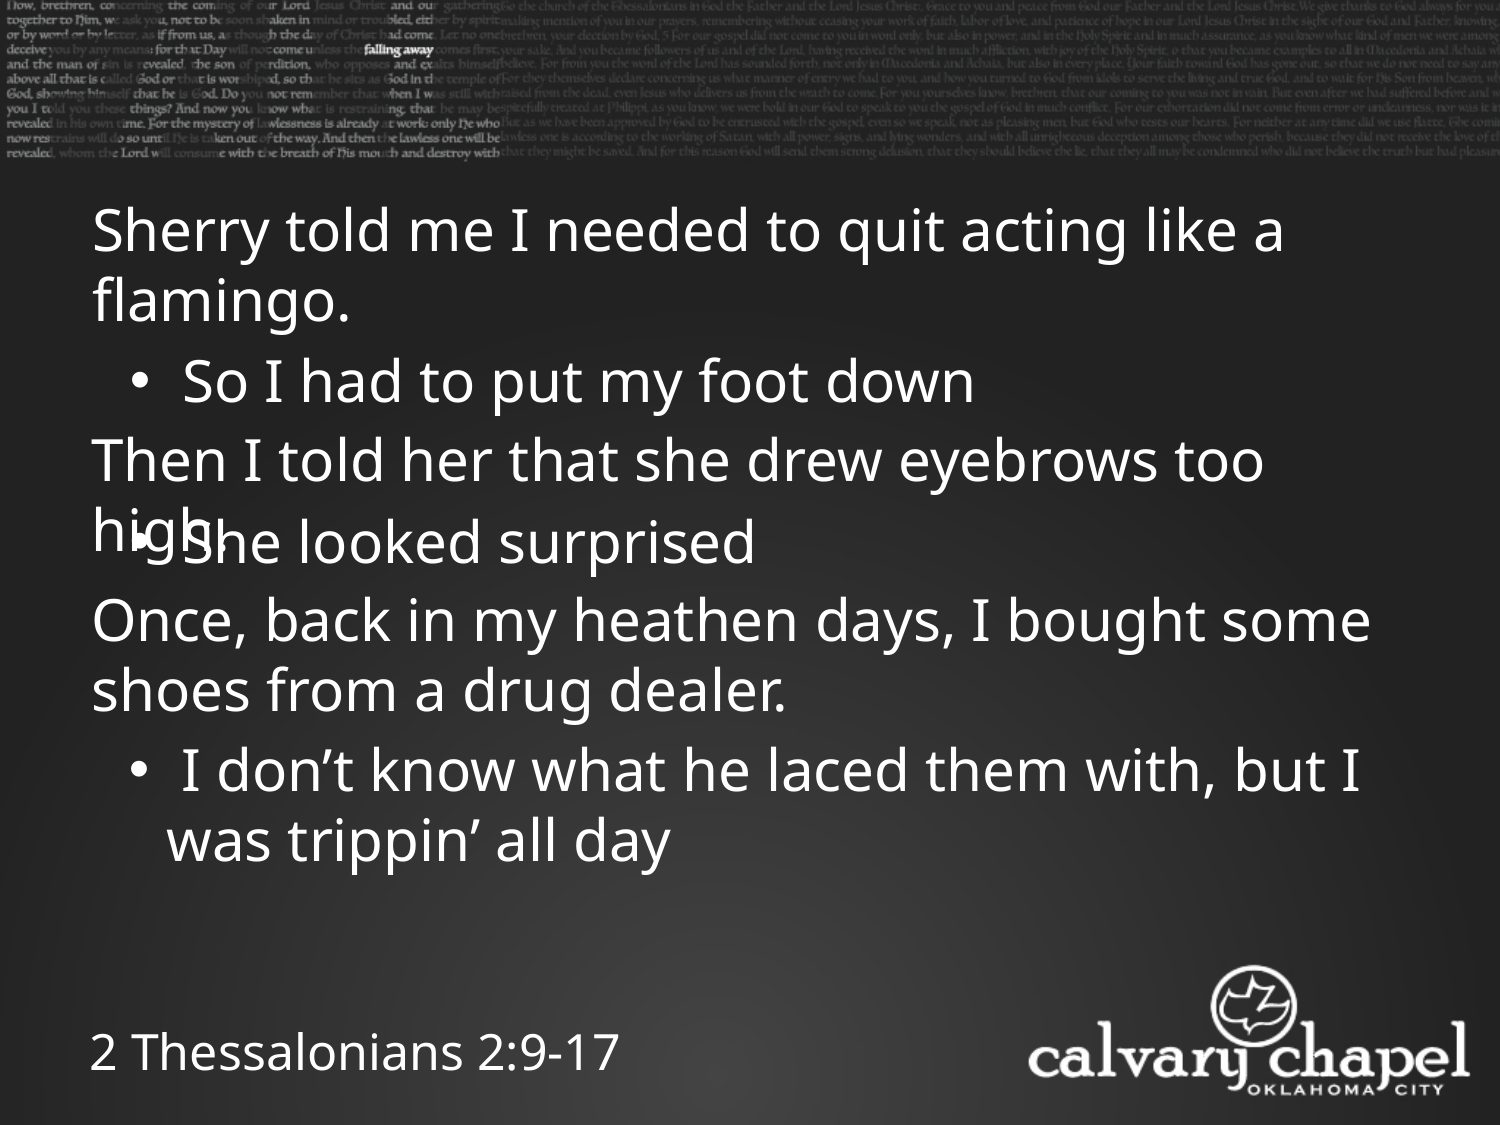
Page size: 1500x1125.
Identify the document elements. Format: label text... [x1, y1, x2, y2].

text_box So I had to put my foot down [115, 336, 1435, 422]
text_box Then I told her that she drew eyebrows too high. [76, 415, 1430, 571]
text_box Once, back in my heathen days, I bought some shoes from a drug dealer. [76, 576, 1429, 731]
text_box She looked surprised [114, 497, 1435, 583]
text_box I don’t know what he laced them with, but I was trippin’ all day [114, 725, 1434, 881]
picture [0, 0, 1500, 1125]
text_box 2 Thessalonians 2:9-17 [74, 1012, 996, 1088]
text_box Sherry told me I needed to quit acting like a flamingo. [77, 185, 1430, 341]
